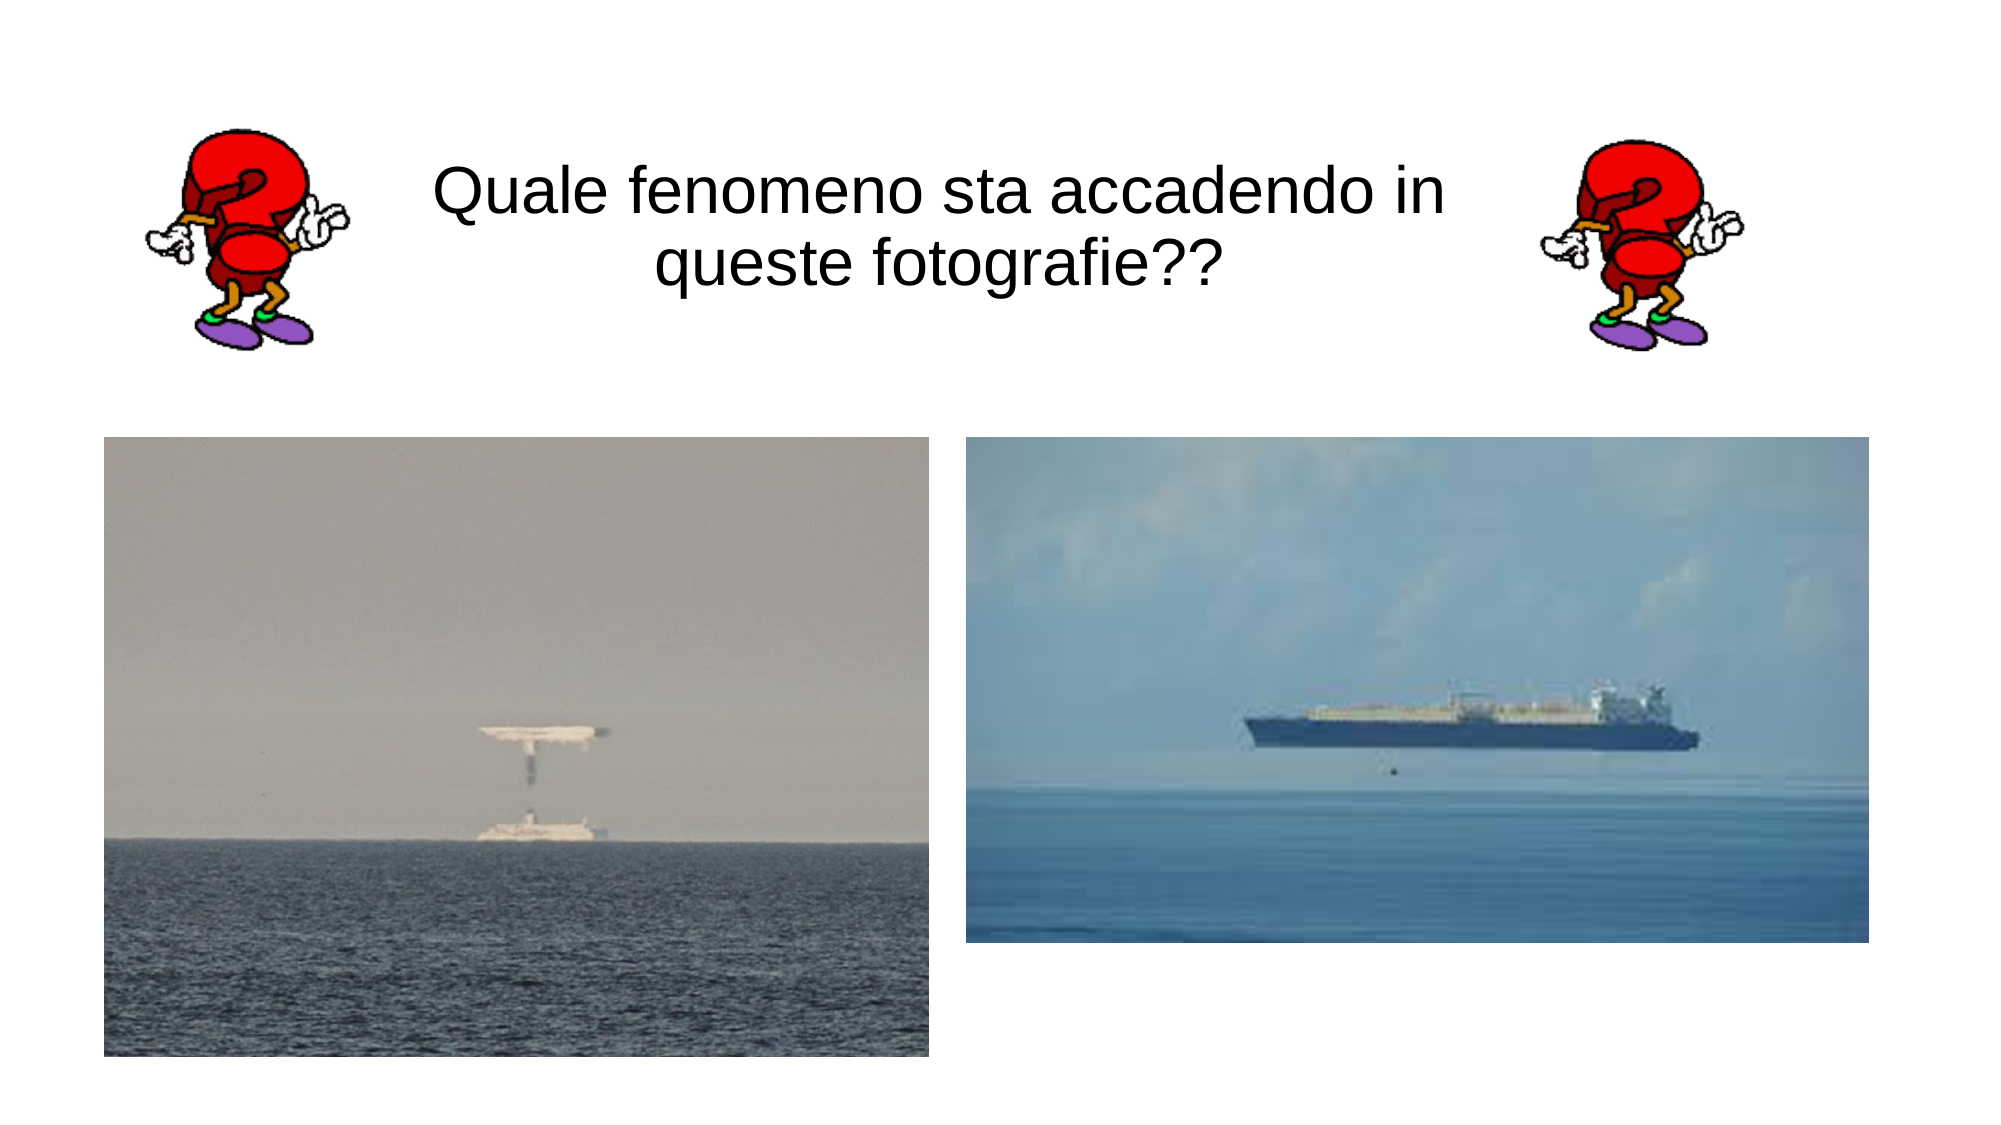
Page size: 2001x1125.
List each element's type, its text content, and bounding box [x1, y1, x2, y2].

picture [103, 437, 929, 1057]
title Quale fenomeno sta accadendo in queste fotografie?? [399, 152, 1527, 304]
picture [1532, 48, 1789, 361]
picture [966, 437, 1869, 943]
picture [138, 32, 395, 361]
